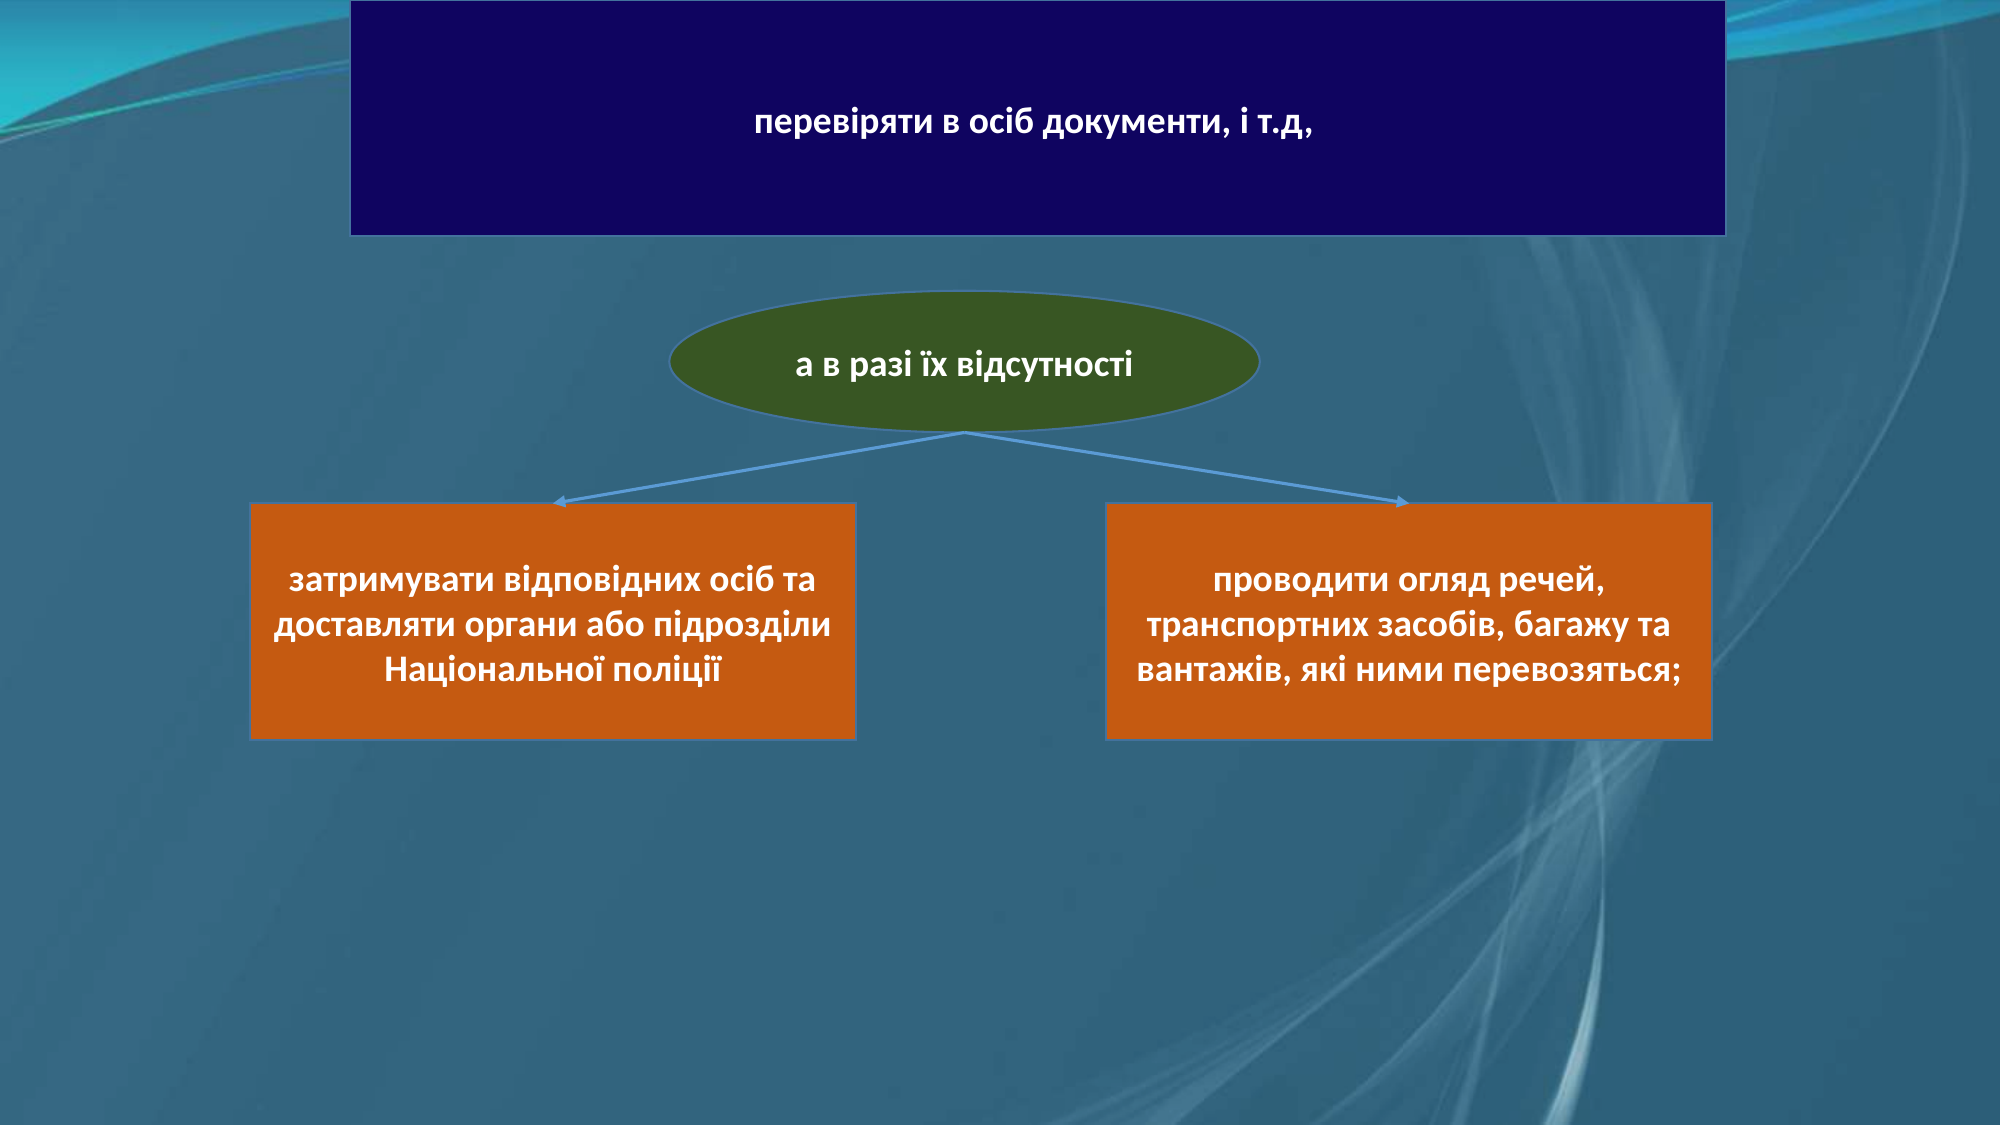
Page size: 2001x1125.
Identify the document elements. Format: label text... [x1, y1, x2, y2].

text_box перевіряти в осіб документи, і т.д, [349, 0, 1727, 237]
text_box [552, 432, 964, 504]
text_box проводити огляд речей, транспортних засобів, багажу та вантажів, які ними перевозяться; [1105, 502, 1713, 741]
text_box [964, 432, 1410, 504]
text_box а в разі їх відсутності [668, 289, 1261, 432]
text_box затримувати відповідних осіб та доставляти органи або підрозділи Національної поліції [249, 502, 857, 741]
